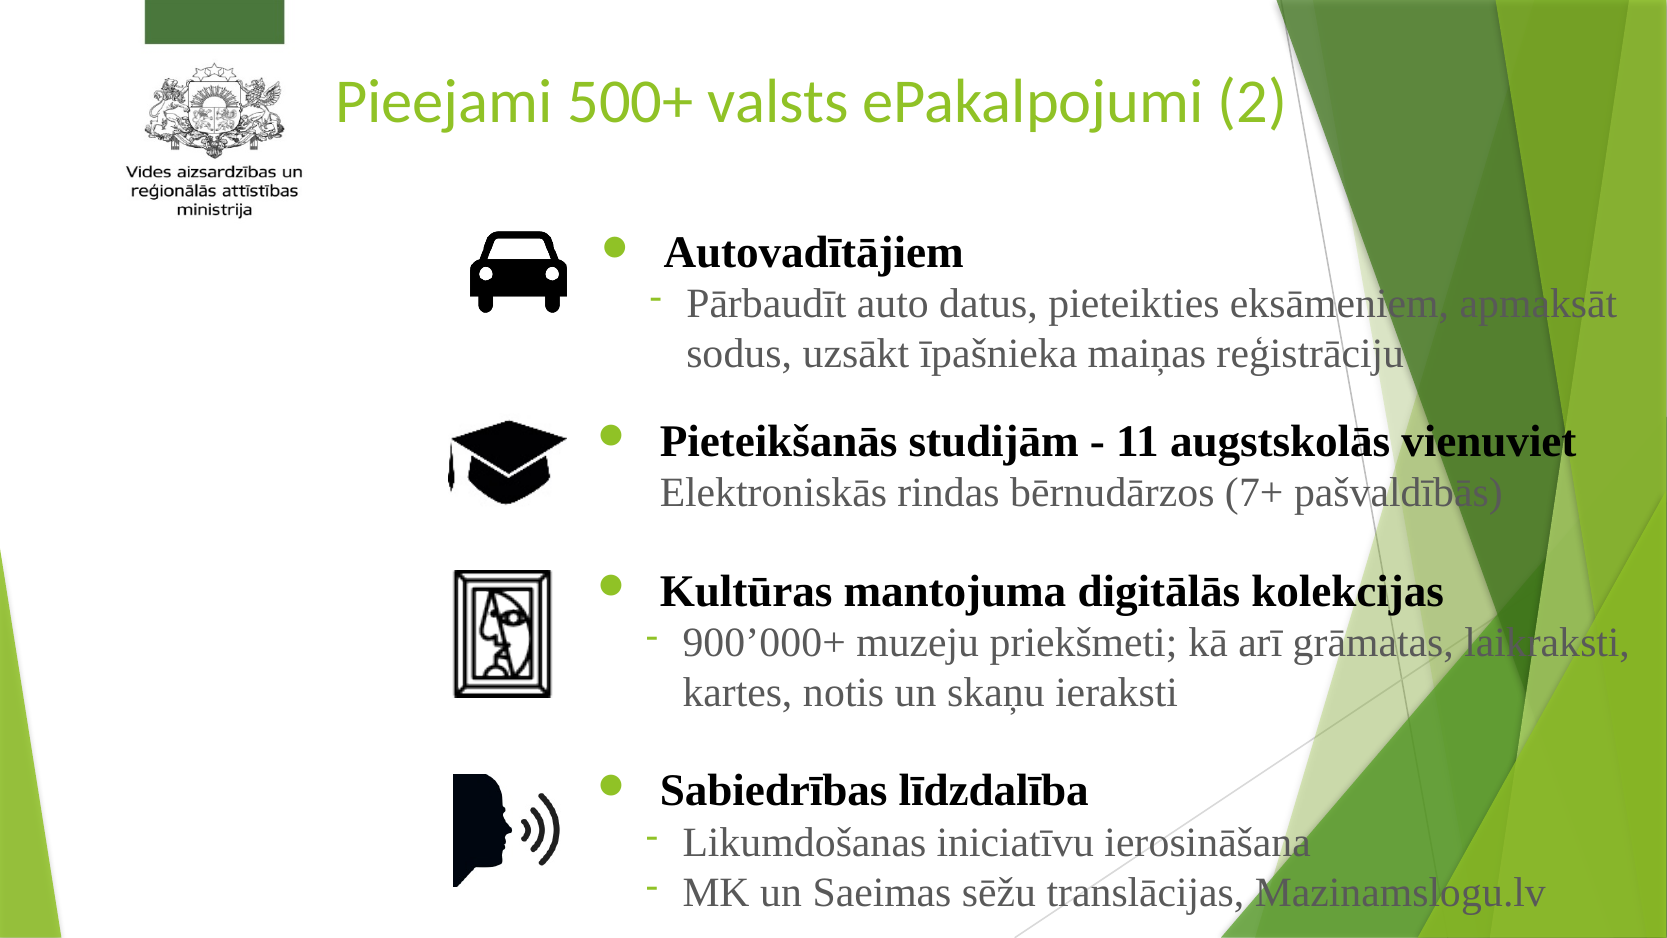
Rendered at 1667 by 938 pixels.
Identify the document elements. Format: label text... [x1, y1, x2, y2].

picture [438, 569, 567, 698]
text_box Pieteikšanās studijām - 11 augstskolās vienuviet Elektroniskās rindas bērnudārzos (7+ pašvaldībās) [582, 403, 1663, 523]
picture [453, 773, 567, 888]
picture [470, 223, 567, 321]
picture [447, 402, 567, 522]
text_box Autovadītājiem Pārbaudīt auto datus, pieteikties eksāmeniem, apmaksāt sodus, uzsākt īpašnieka maiņas reģistrāciju [586, 214, 1667, 384]
text_box Sabiedrības līdzdalība Likumdošanas iniciatīvu ierosināšana MK un Saeimas sēžu translācijas, Mazinamslogu.lv [582, 753, 1663, 938]
text_box Kultūras mantojuma digitālās kolekcijas 900’000+ muzeju priekšmeti; kā arī grāmatas, laikraksti, kartes, notis un skaņu ieraksti [582, 553, 1663, 753]
picture [75, 0, 354, 268]
title Pieejami 500+ valsts ePakalpojumi (2) [318, 52, 1306, 194]
